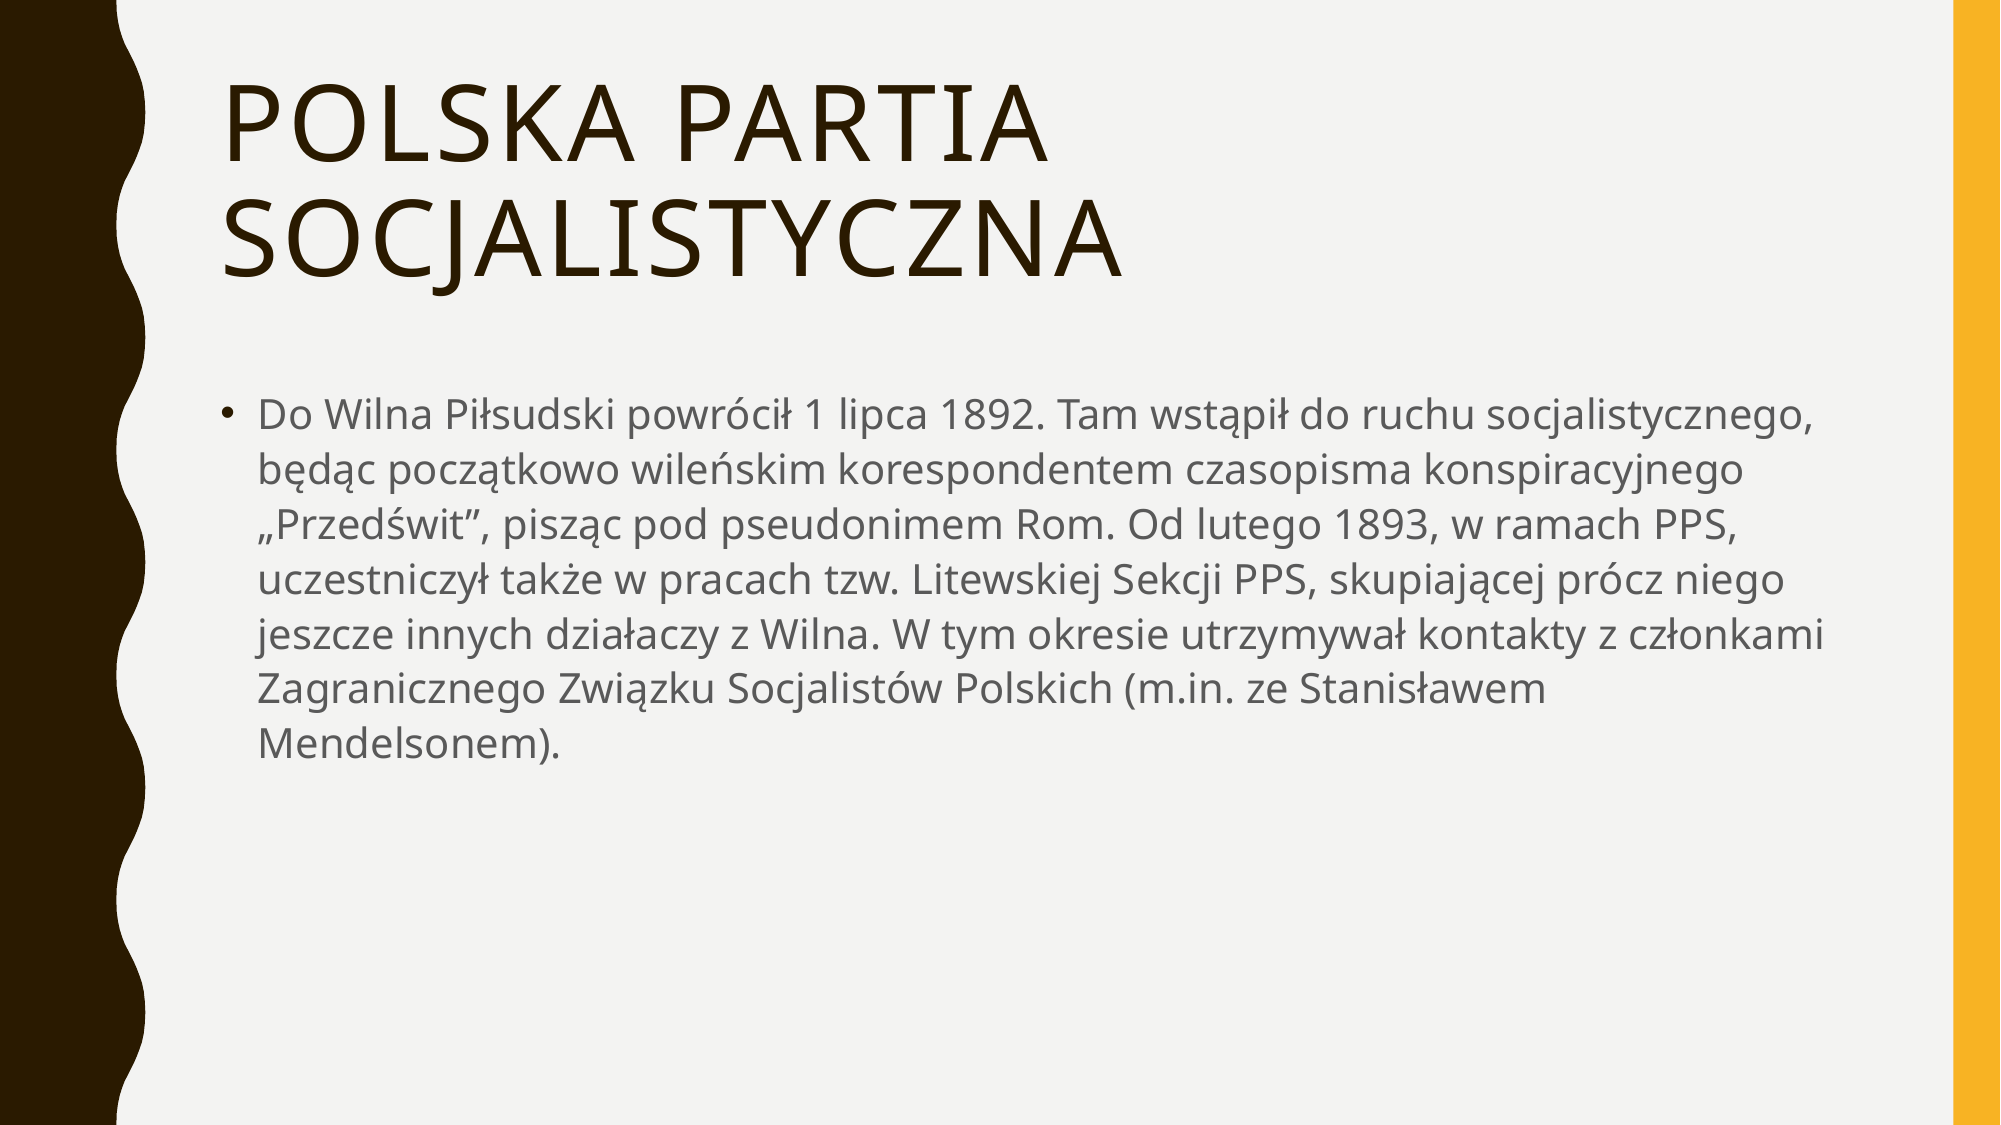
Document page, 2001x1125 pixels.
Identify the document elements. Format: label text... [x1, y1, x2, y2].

title Polska partia socjalistyczna [205, 62, 1875, 308]
list Do Wilna Piłsudski powrócił 1 lipca 1892. Tam wstąpił do ruchu socjalistycznego, będąc początkowo wileńskim korespondentem czasopisma konspiracyjnego „Przedświt”, pisząc pod pseudonimem Rom. Od lutego 1893, w ramach PPS, uczestniczył także w pracach tzw. Litewskiej Sekcji PPS, skupiającej prócz niego jeszcze innych działaczy z Wilna. W tym okresie utrzymywał kontakty z członkami Zagranicznego Związku Socjalistów Polskich (m.in. ze Stanisławem Mendelsonem). [205, 375, 1875, 965]
